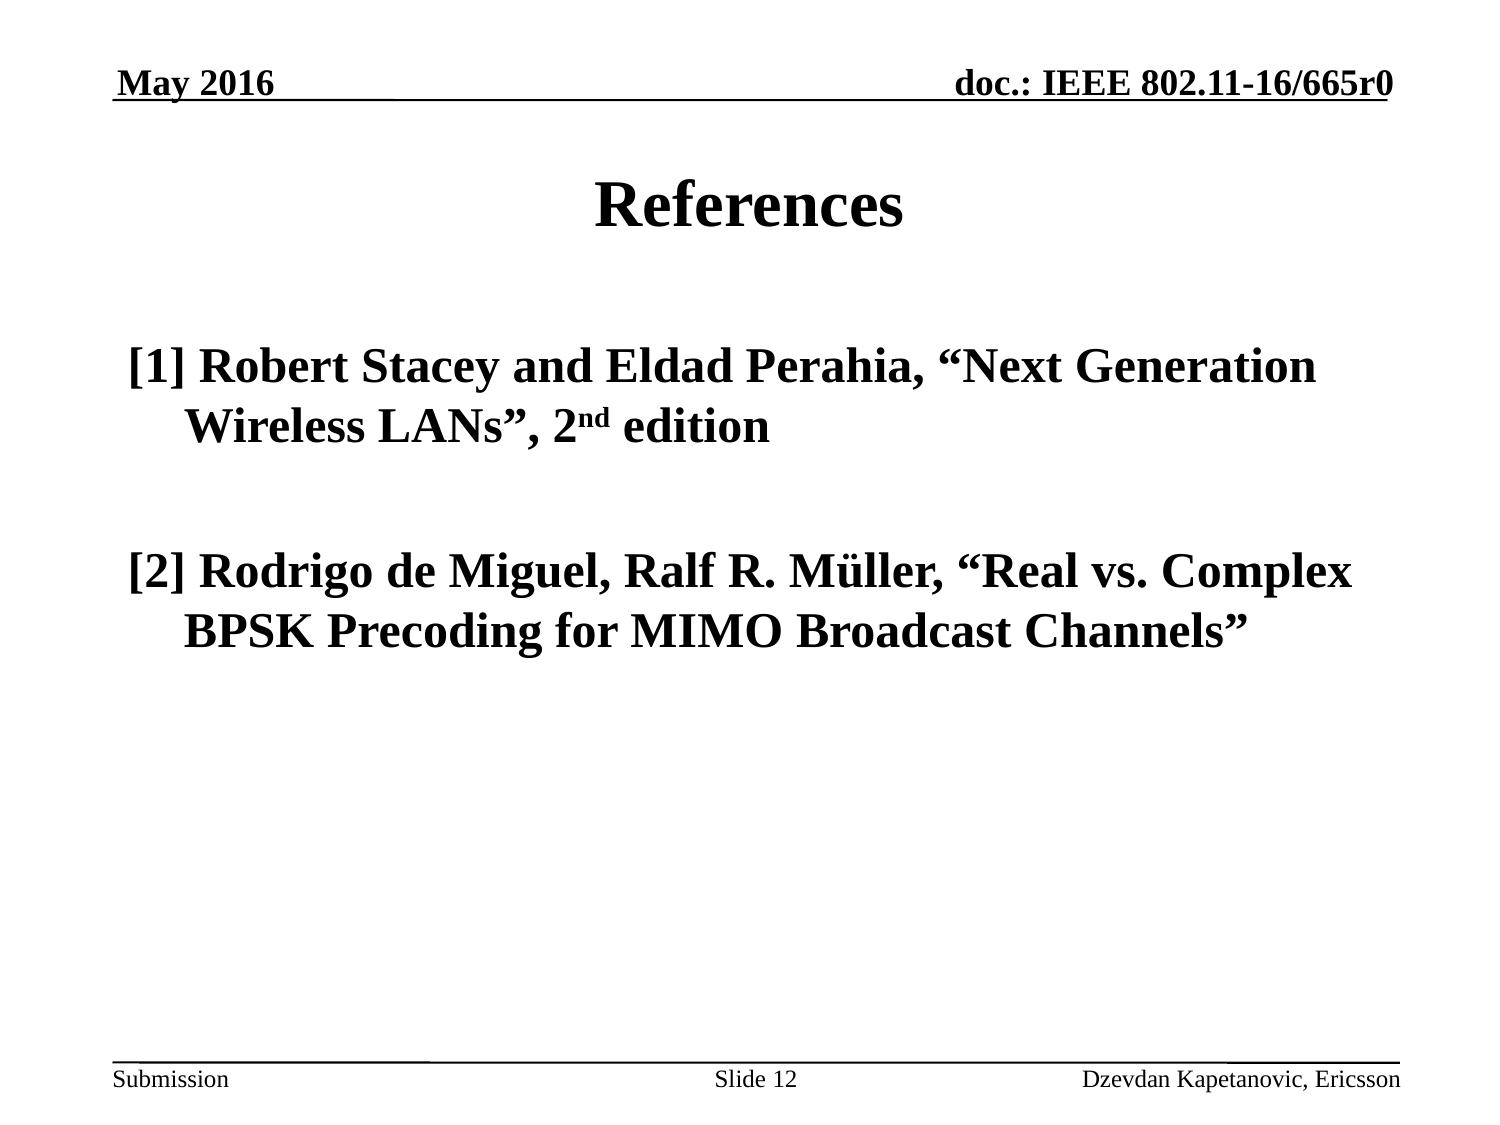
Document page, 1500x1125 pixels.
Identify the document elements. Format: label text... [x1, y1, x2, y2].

slide_number Slide 12 [712, 1061, 800, 1123]
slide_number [116, 58, 507, 104]
footer Dzevdan Kapetanovic, Ericsson [1019, 1061, 1402, 1093]
title References [112, 112, 1388, 288]
list [1] Robert Stacey and Eldad Perahia, “Next Generation Wireless LANs”, 2nd edition [2] Rodrigo de Miguel, Ralf R. Müller, “Real vs. Complex BPSK Precoding for MIMO Broadcast Channels” [112, 324, 1388, 1016]
